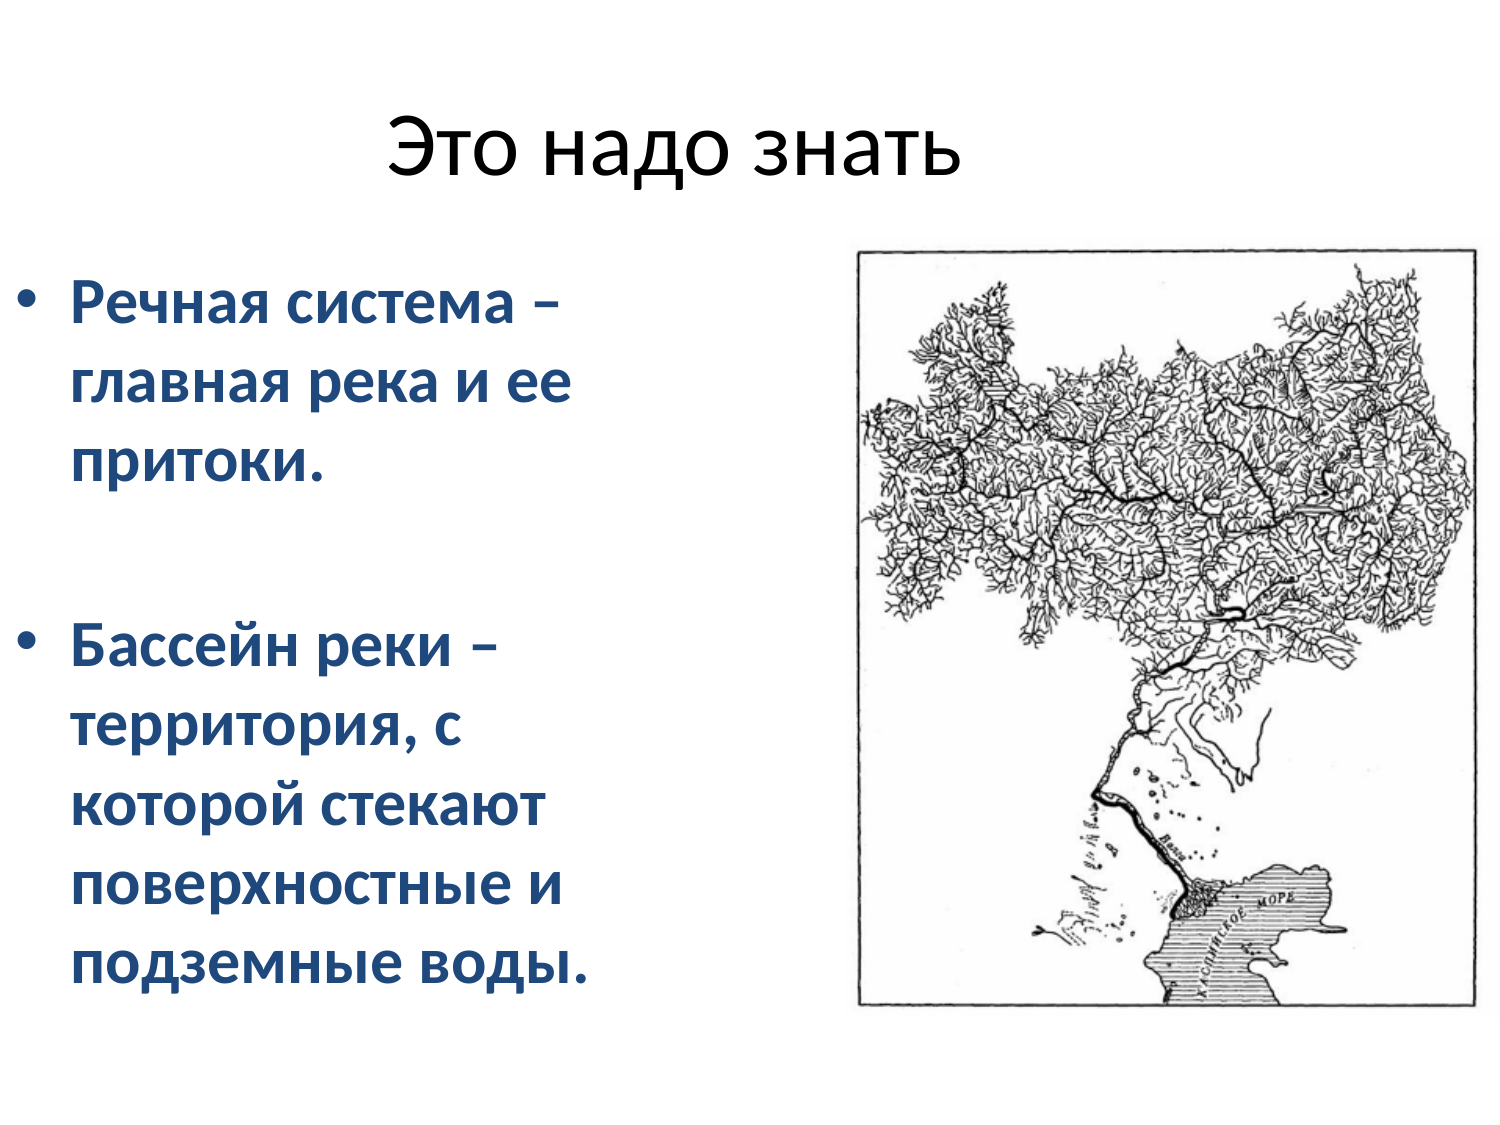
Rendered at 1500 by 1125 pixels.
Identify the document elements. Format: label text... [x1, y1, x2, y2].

list Речная система – главная река и ее притоки. Бассейн реки – территория, с которой стекают поверхностные и подземные воды. [0, 249, 663, 1005]
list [843, 237, 1500, 1018]
title Это надо знать [0, 45, 1350, 233]
